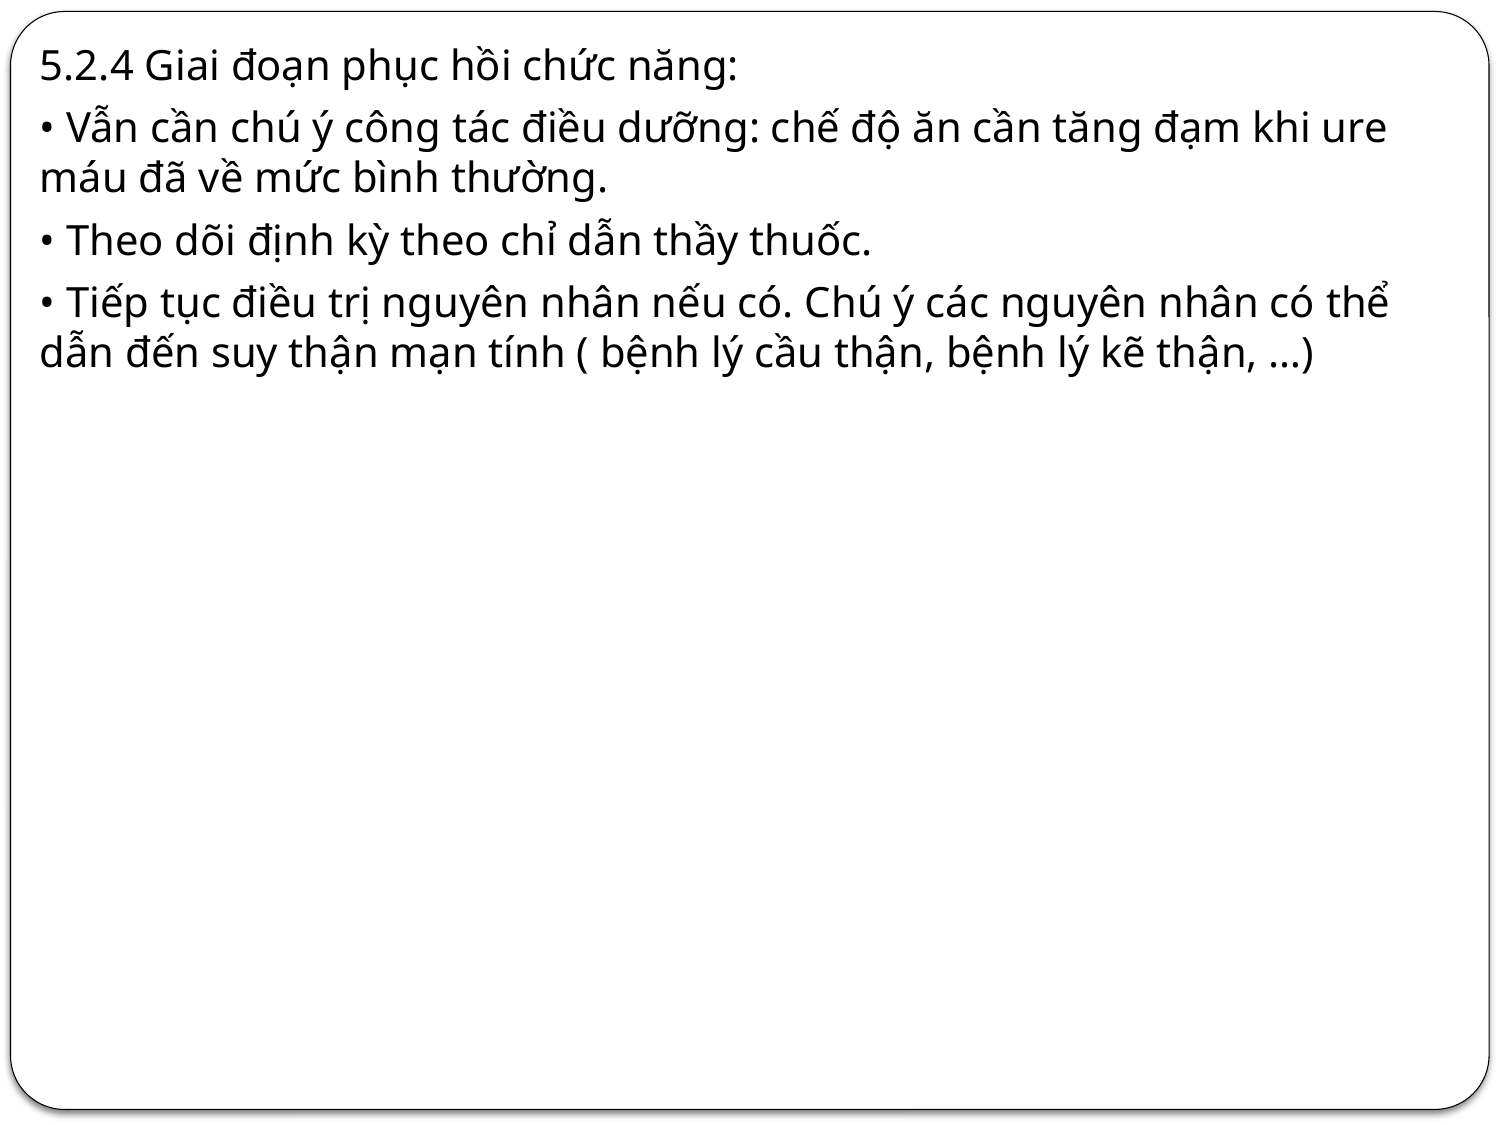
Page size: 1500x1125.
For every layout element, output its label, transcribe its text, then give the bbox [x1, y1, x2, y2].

list 5.2.4 Giai đoạn phục hồi chức năng: • Vẫn cần chú ý công tác điều dưỡng: chế độ ăn cần tăng đạm khi ure máu đã về mức bình thường. • Theo dõi định kỳ theo chỉ dẫn thầy thuốc. • Tiếp tục điều trị nguyên nhân nếu có. Chú ý các nguyên nhân có thể dẫn đến suy thận mạn tính ( bệnh lý cầu thận, bệnh lý kẽ thận, …) [24, 31, 1475, 1100]
